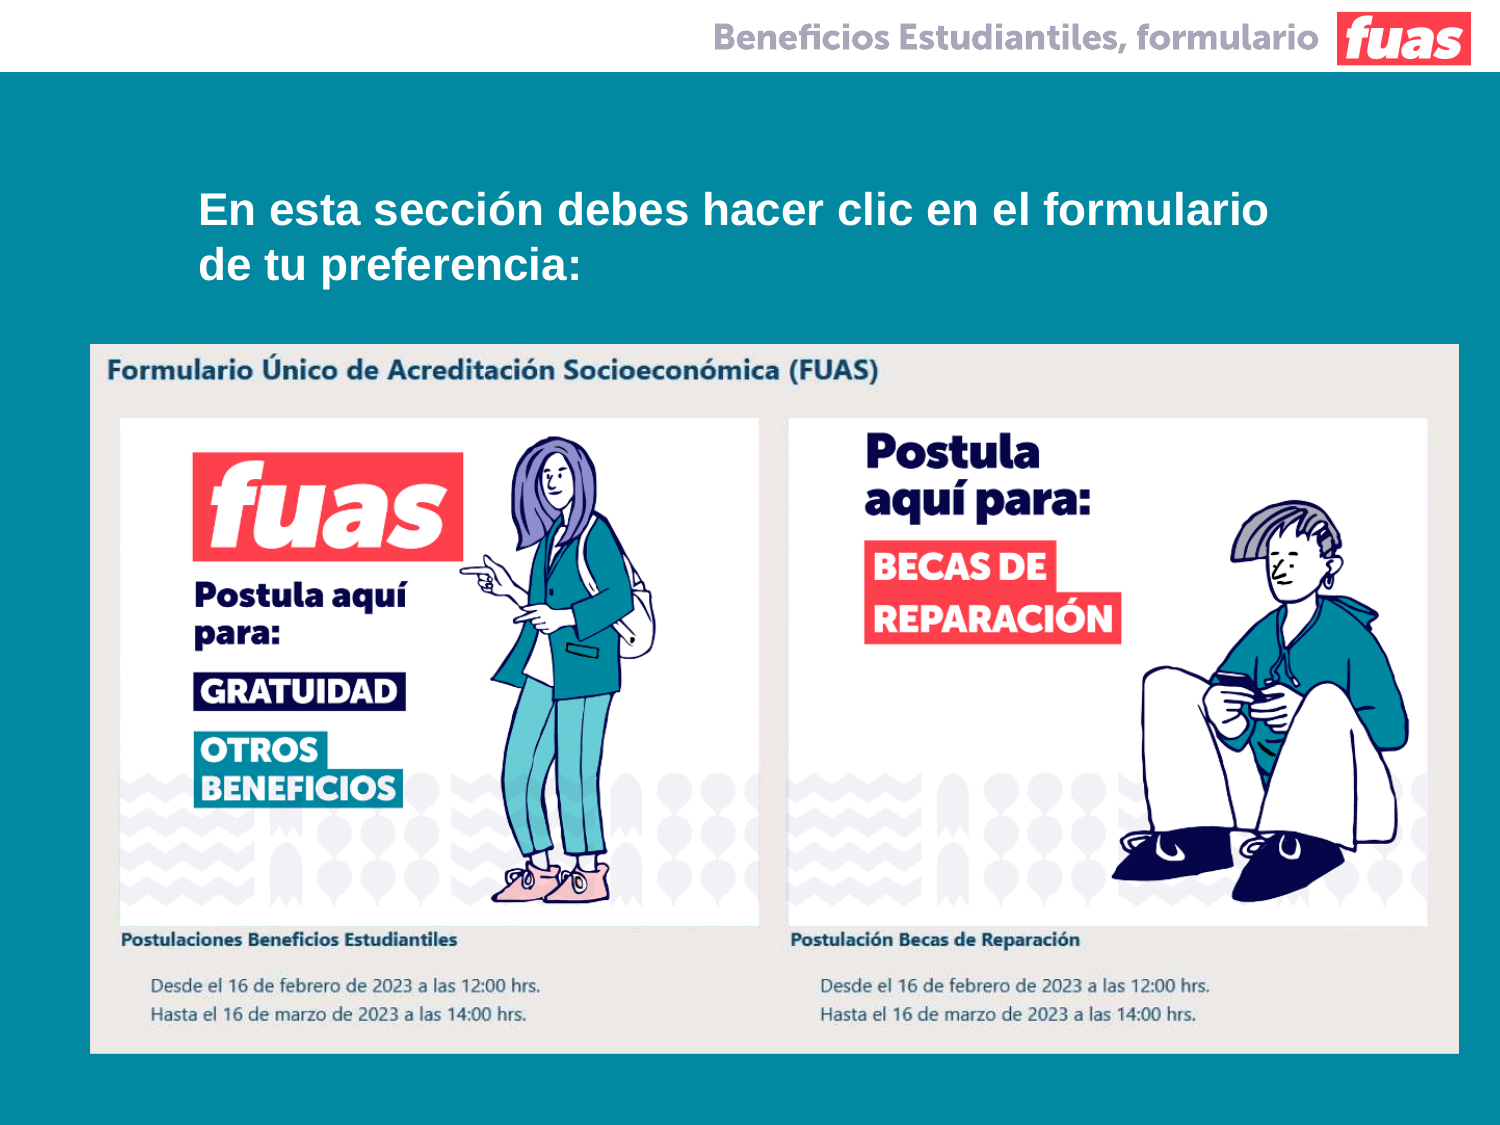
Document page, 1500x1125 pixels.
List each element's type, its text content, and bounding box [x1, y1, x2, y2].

picture [1337, 8, 1471, 72]
picture [89, 344, 1459, 1056]
title En esta sección debes hacer clic en el formulario de tu preferencia: [198, 138, 1324, 290]
